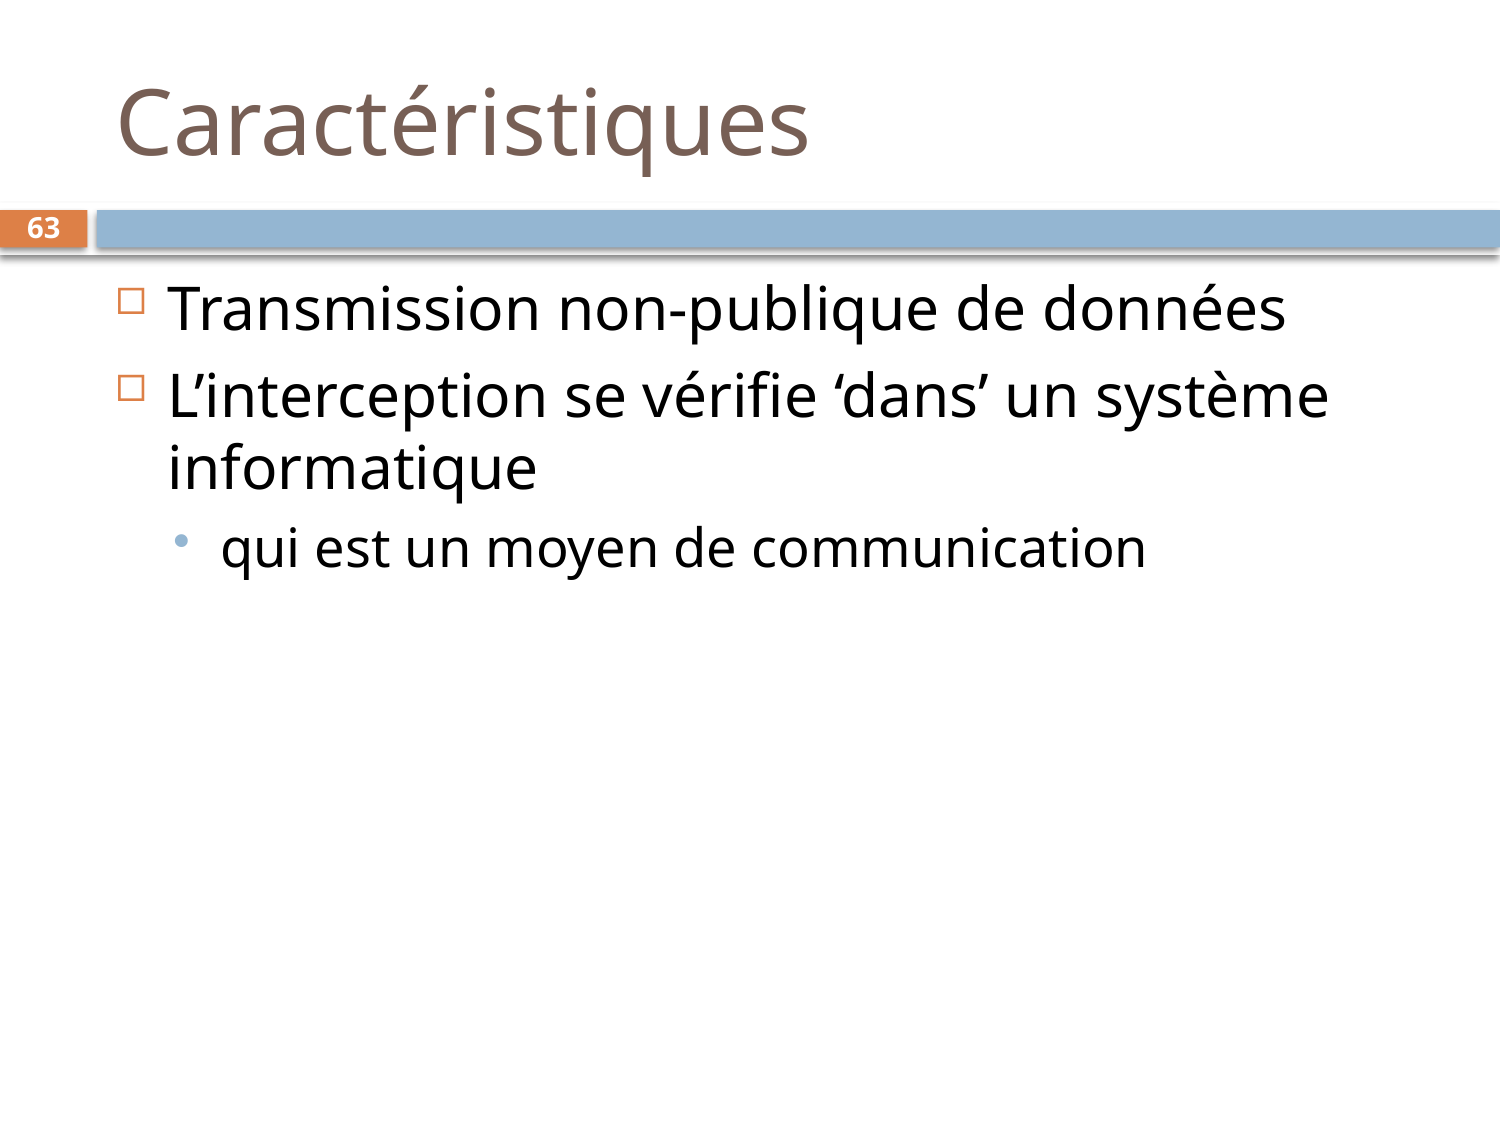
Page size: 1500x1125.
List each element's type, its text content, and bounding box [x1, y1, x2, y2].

slide_number 63 [0, 208, 88, 249]
list Transmission non-publique de données L’interception se vérifie ‘dans’ un système informatique qui est un moyen de communication [100, 262, 1438, 1000]
title Caractéristiques [100, 37, 1438, 200]
